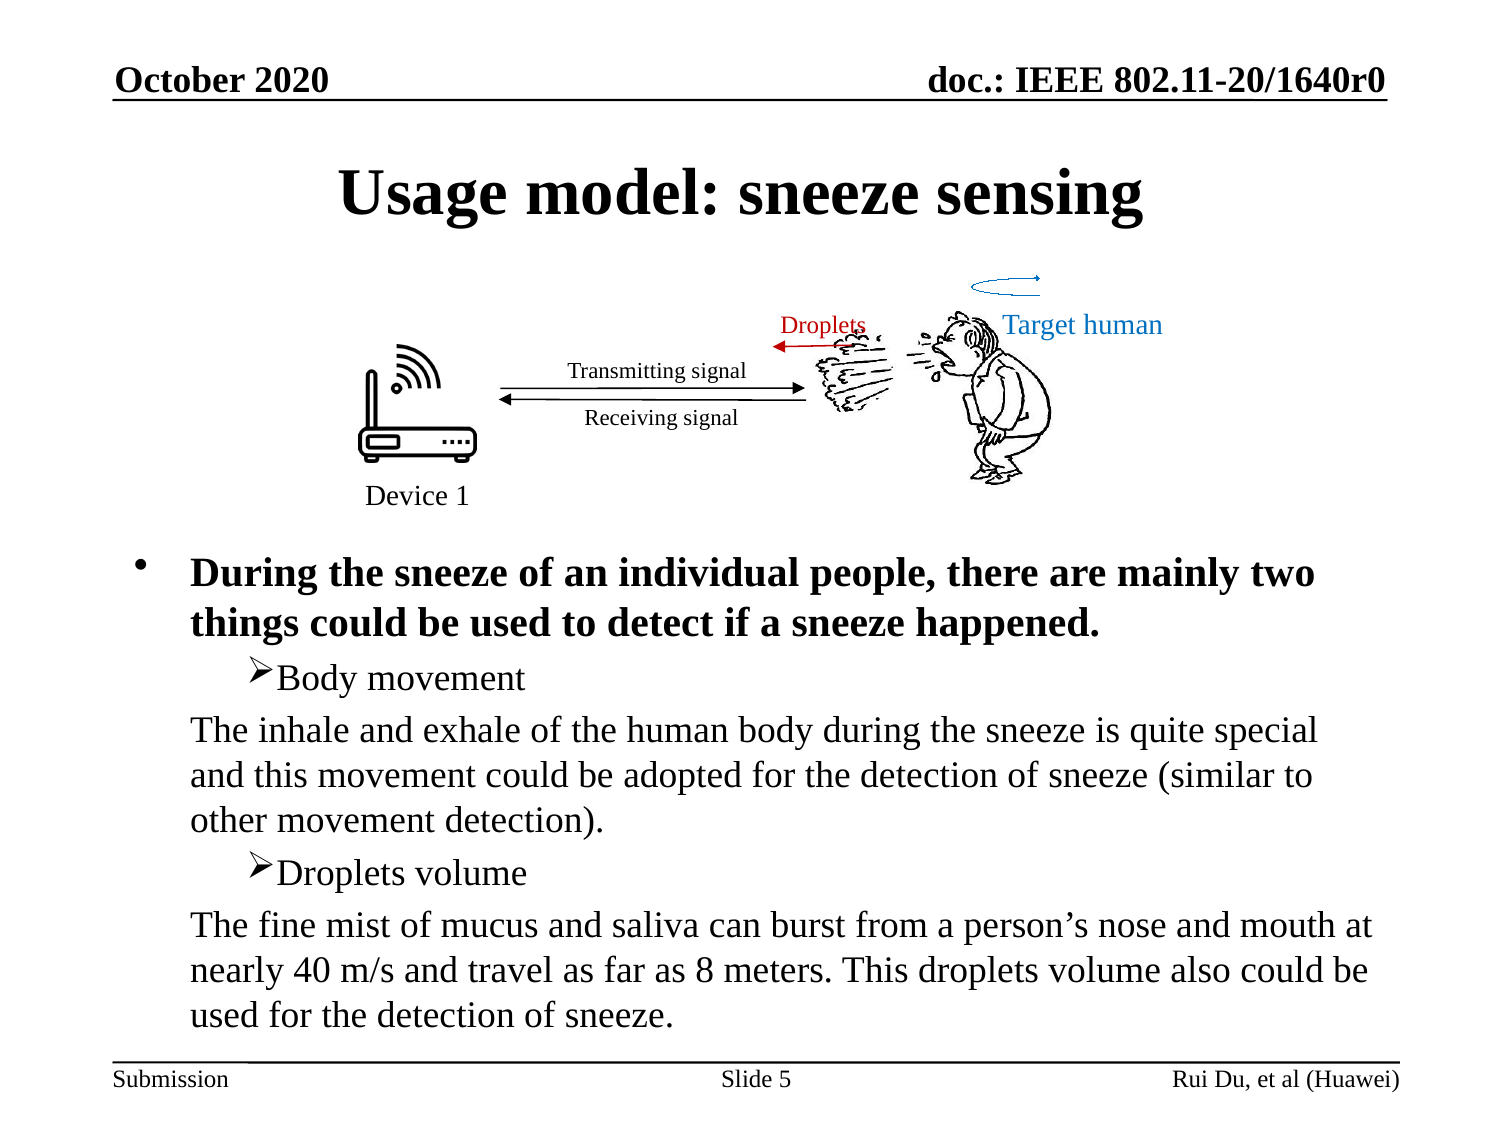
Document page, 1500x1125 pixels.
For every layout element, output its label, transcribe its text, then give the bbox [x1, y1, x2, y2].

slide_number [114, 54, 332, 101]
text_box Rui Du, et al (Huawei) [1171, 1062, 1401, 1093]
title Usage model: sneeze sensing [112, 99, 1388, 275]
slide_number Slide 5 [712, 1061, 800, 1093]
list During the sneeze of an individual people, there are mainly two things could be used to detect if a sneeze happened. Body movement The inhale and exhale of the human body during the sneeze is quite special and this movement could be adopted for the detection of sneeze (similar to other movement detection). Droplets volume The fine mist of mucus and saliva can burst from a person’s nose and mouth at nearly 40 m/s and travel as far as 8 meters. This droplets volume also could be used for the detection of sneeze. [118, 537, 1394, 1011]
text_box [334, 274, 1191, 520]
